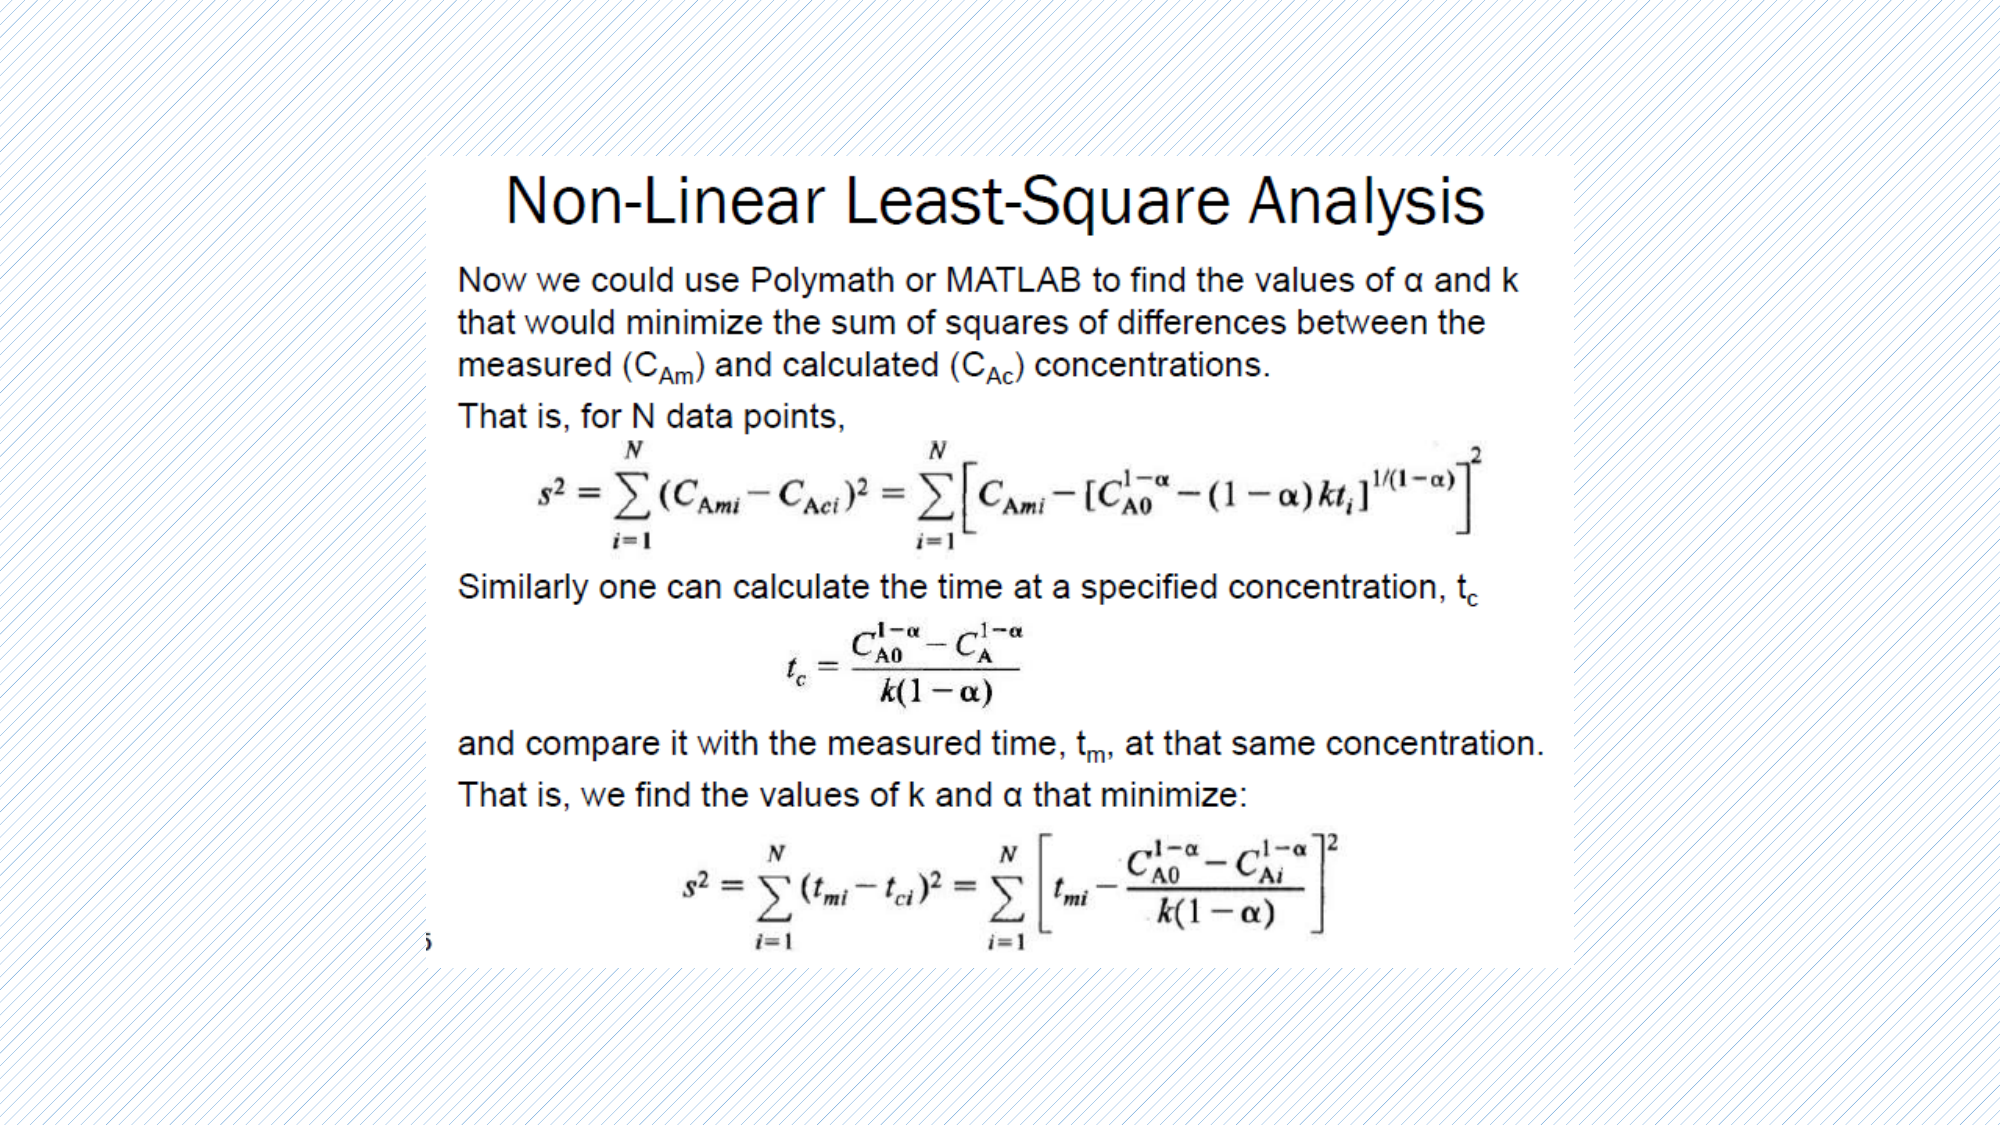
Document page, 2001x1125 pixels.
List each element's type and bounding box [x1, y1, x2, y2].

picture [426, 156, 1574, 968]
